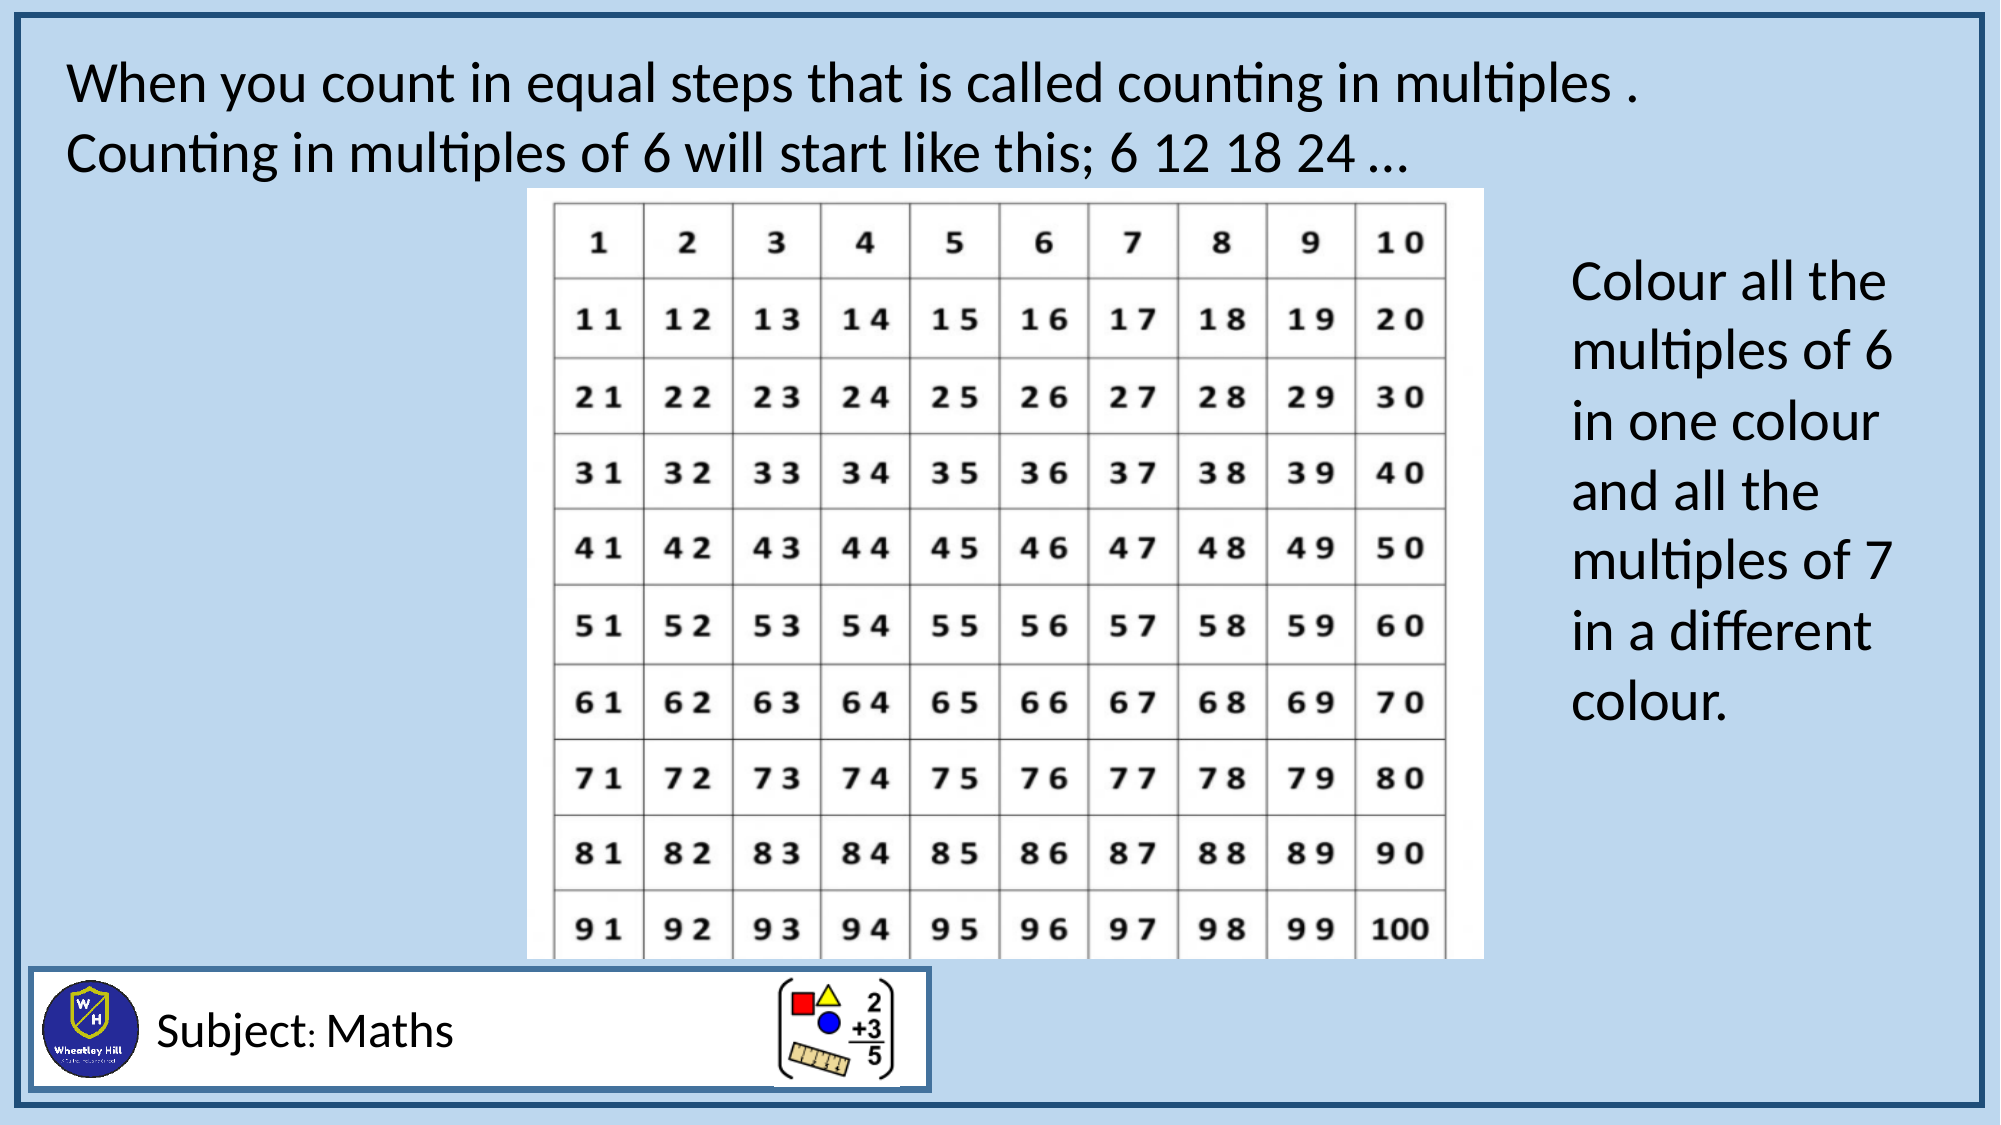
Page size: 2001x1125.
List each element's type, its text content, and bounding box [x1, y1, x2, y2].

text_box Subject: Maths [142, 989, 774, 1065]
text_box [16, 14, 1983, 1106]
text_box Colour all the multiples of 6 in one colour and all the multiples of 7 in a different colour. [1556, 234, 1915, 739]
text_box When you count in equal steps that is called counting in multiples . Counting in multiples of 6 will start like this; 6 12 18 24 … [51, 36, 1985, 192]
picture [42, 980, 142, 1079]
picture [774, 974, 900, 1087]
text_box [30, 968, 930, 1091]
picture [527, 187, 1484, 959]
